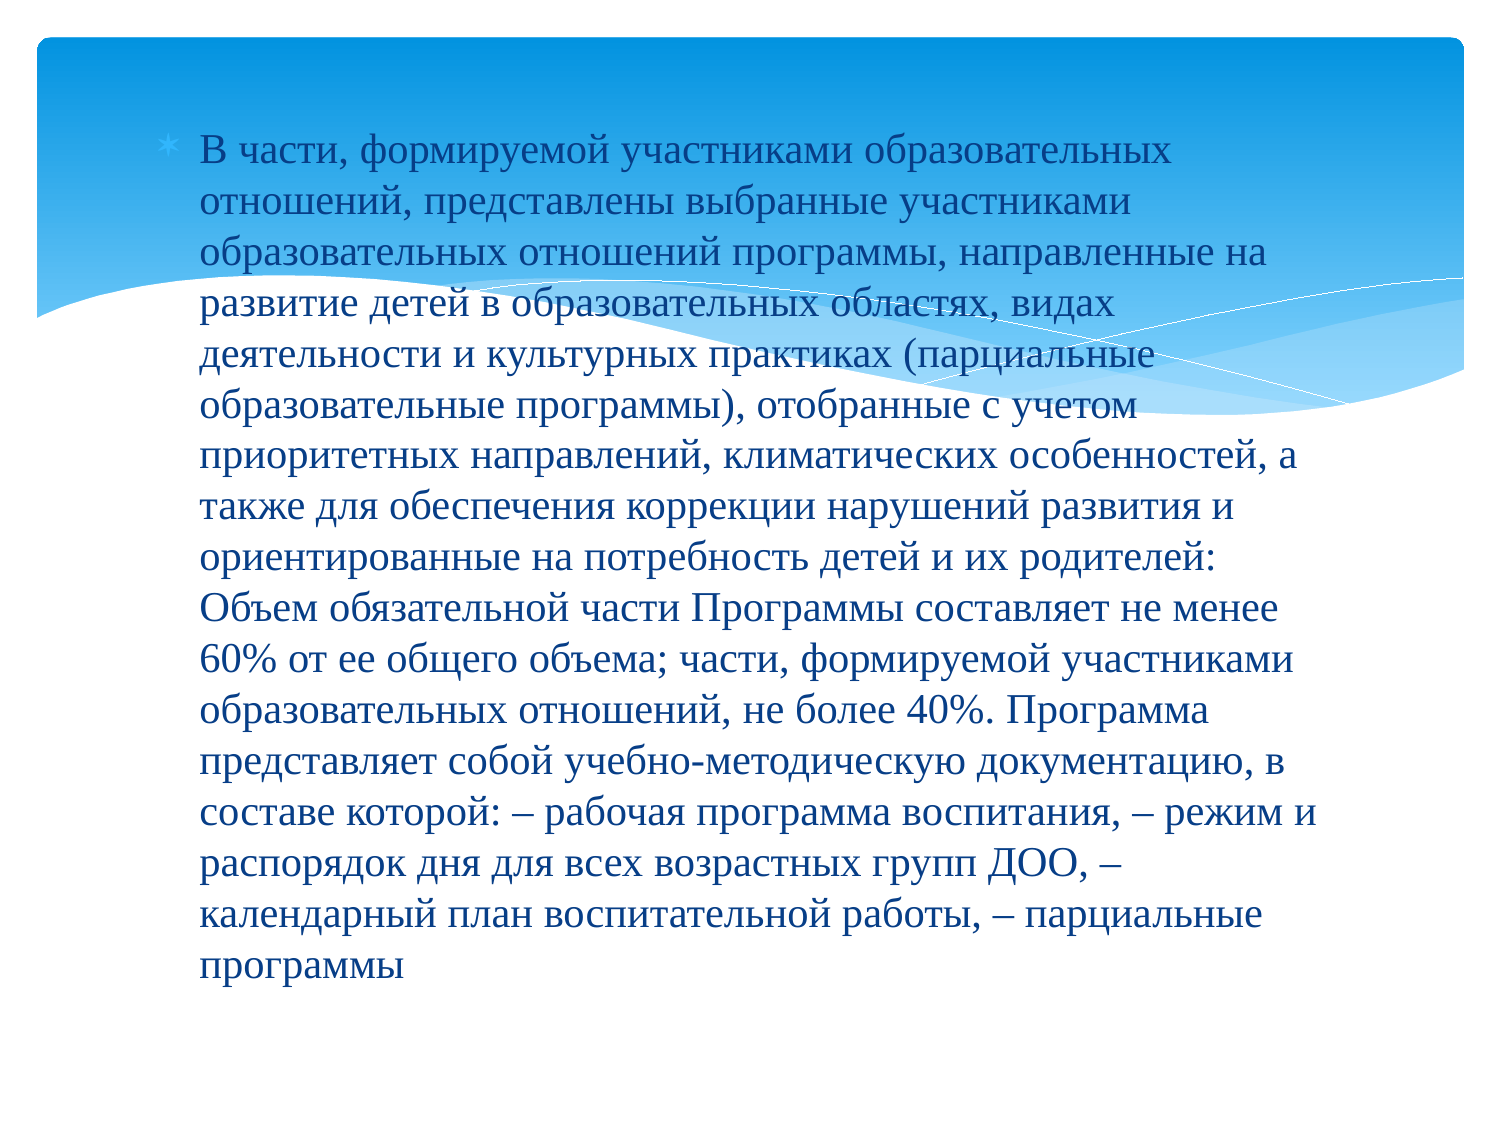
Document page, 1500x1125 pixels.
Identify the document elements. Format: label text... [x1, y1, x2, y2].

list В части, формируемой участниками образовательных отношений, представлены выбранные участниками образовательных отношений программы, направленные на развитие детей в образовательных областях, видах деятельности и культурных практиках (парциальные образовательные программы), отобранные с учетом приоритетных направлений, климатических особенностей, а также для обеспечения коррекции нарушений развития и ориентированные на потребность детей и их родителей: Объем обязательной части Программы составляет не менее 60% от ее общего объема; части, формируемой участниками образовательных отношений, не более 40%. Программа представляет собой учебно-методическую документацию, в составе которой: ‒ рабочая программа воспитания, ‒ режим и распорядок дня для всех возрастных групп ДОО, ‒ календарный план воспитательной работы, ‒ парциальные программы [143, 113, 1359, 1005]
